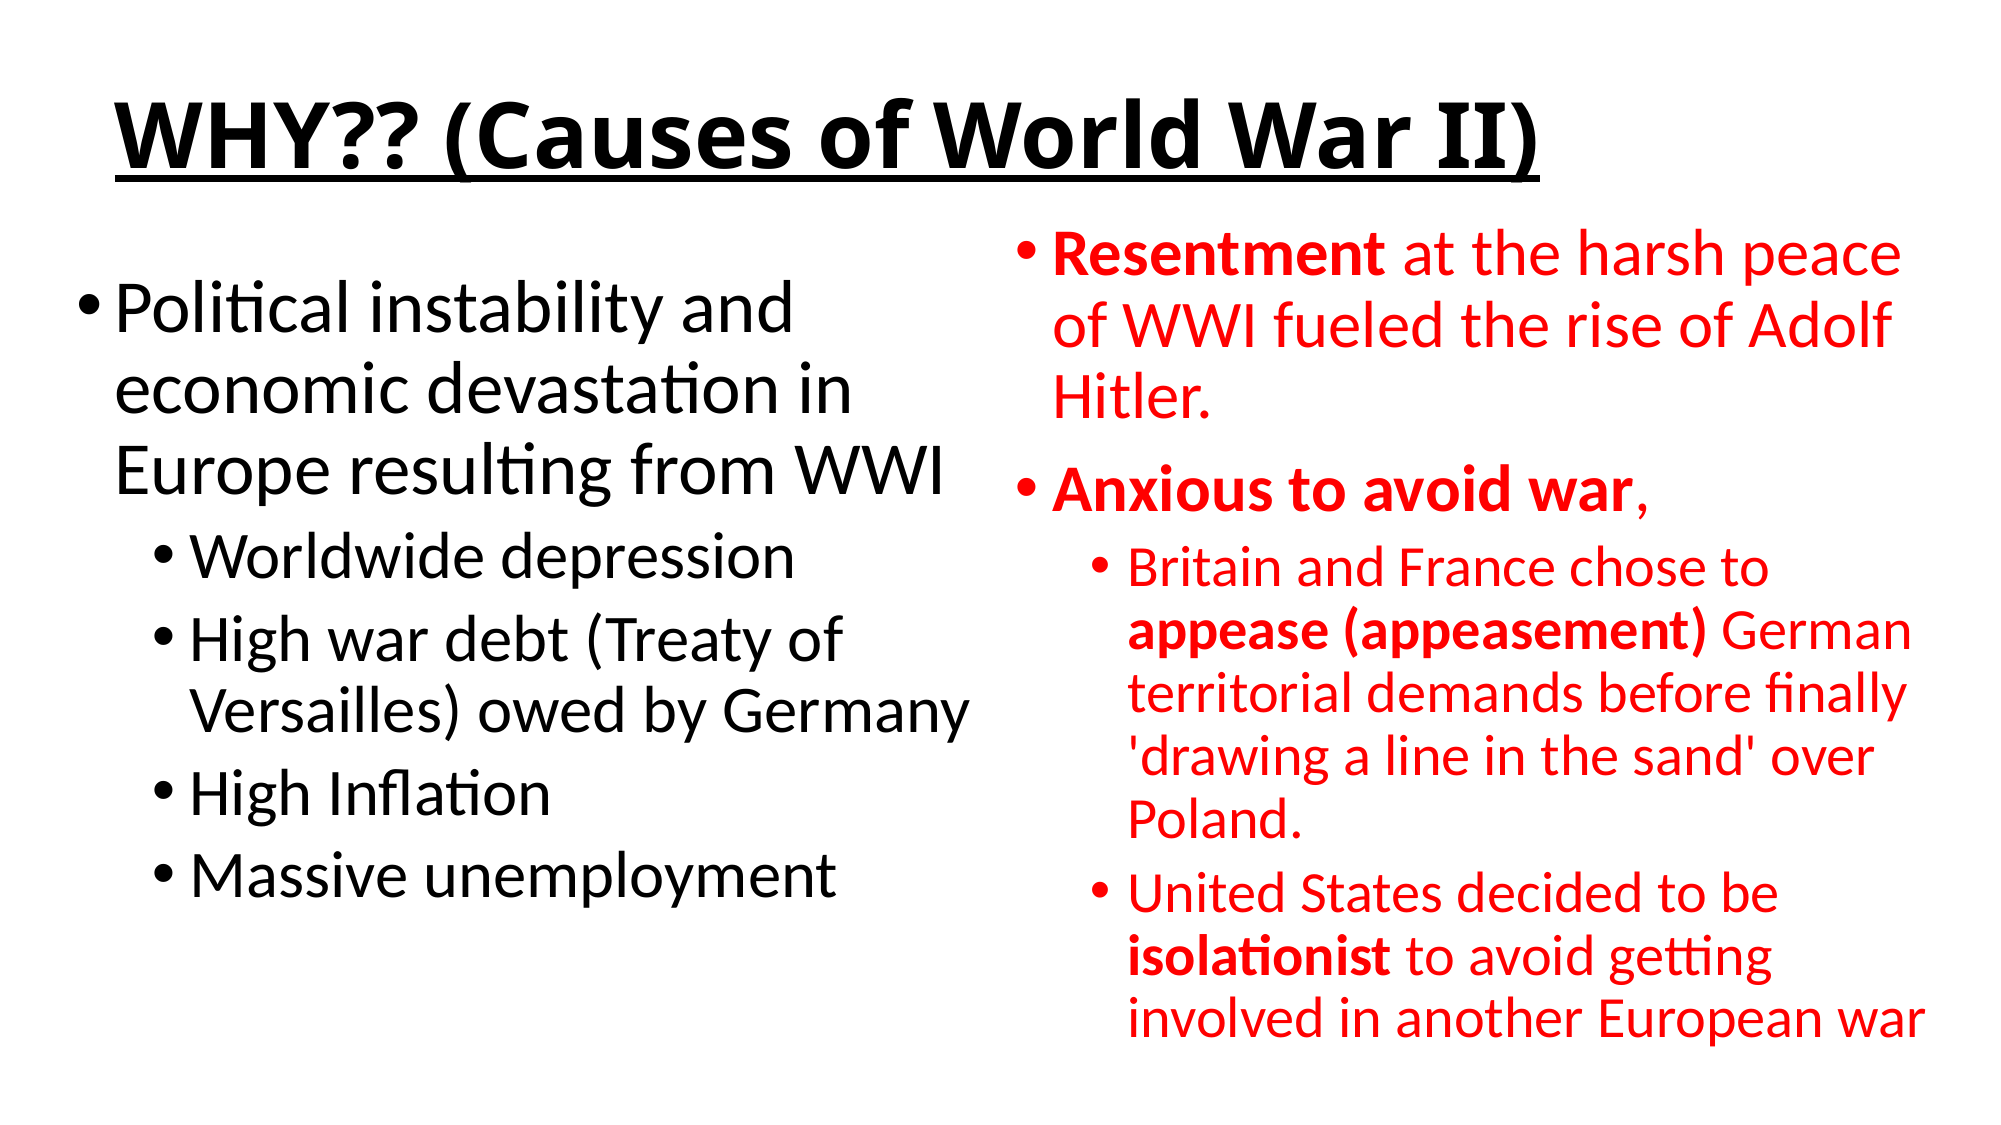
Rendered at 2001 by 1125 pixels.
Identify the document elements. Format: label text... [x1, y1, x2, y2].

title WHY?? (Causes of World War II) [99, 45, 1900, 233]
list Resentment at the harsh peace of WWI fueled the rise of Adolf Hitler. Anxious to avoid war, Britain and France chose to appease (appeasement) German territorial demands before finally 'drawing a line in the sand' over Poland. United States decided to be isolationist to avoid getting involved in another European war [999, 210, 1974, 1104]
list Political instability and economic devastation in Europe resulting from WWI Worldwide depression High war debt (Treaty of Versailles) owed by Germany High Inflation Massive unemployment [61, 260, 999, 1003]
